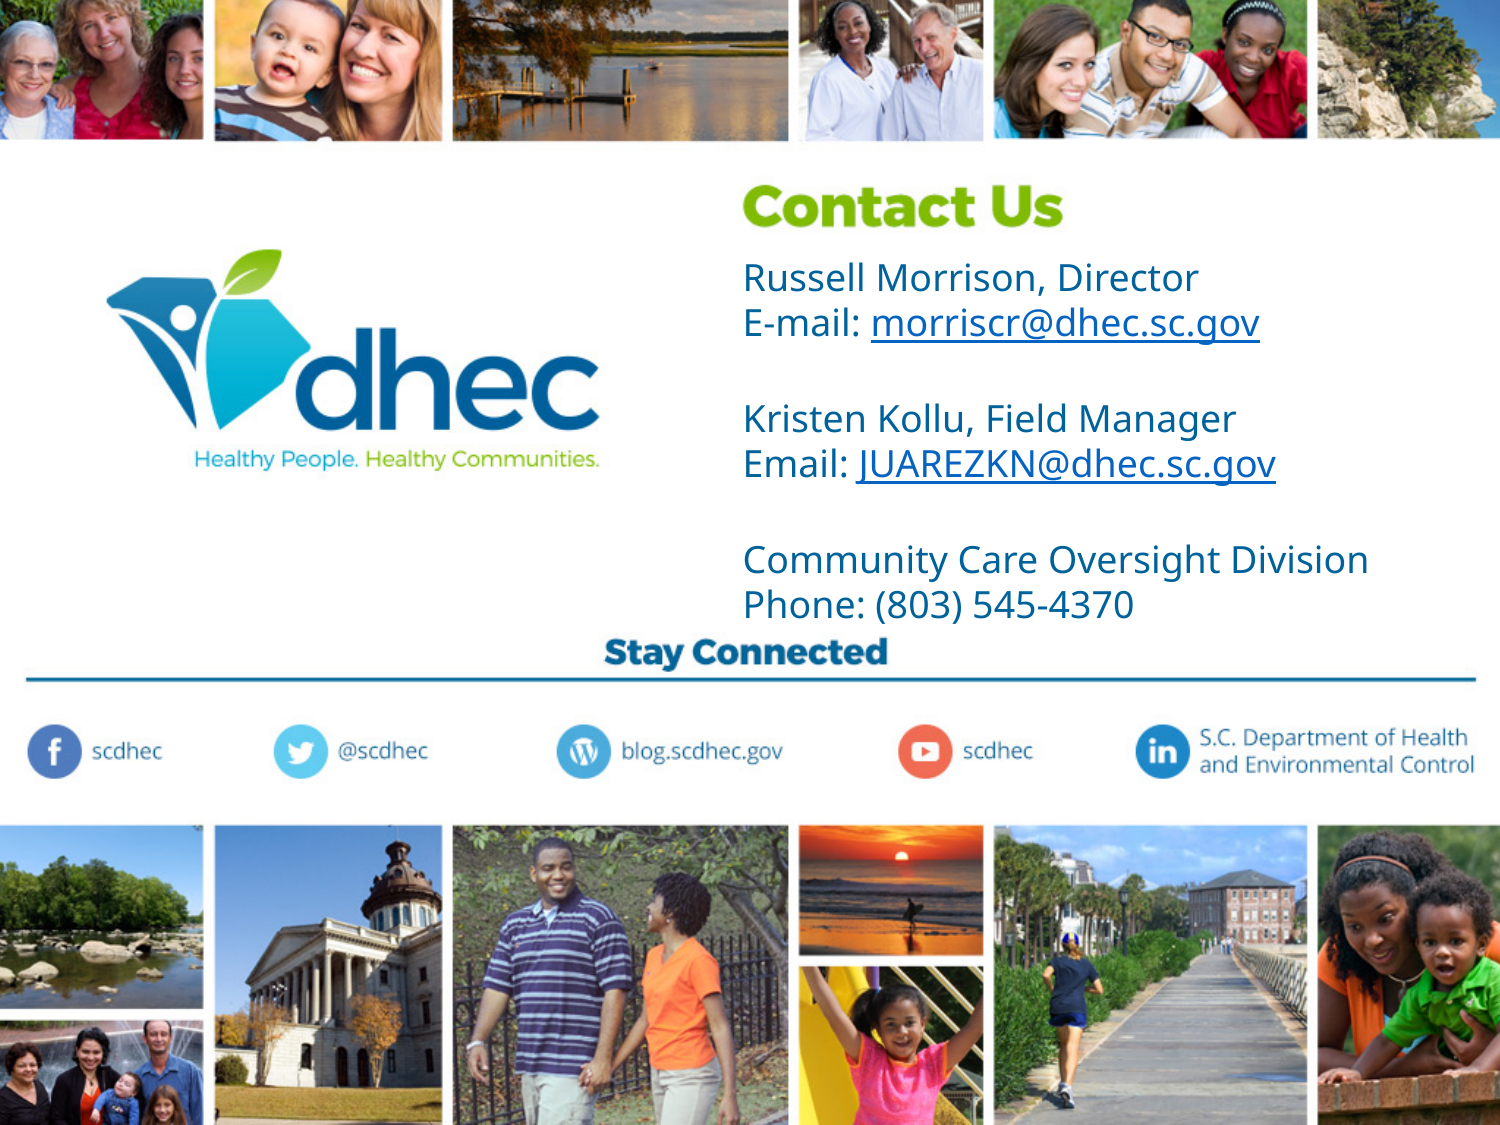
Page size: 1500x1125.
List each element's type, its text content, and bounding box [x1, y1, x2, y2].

picture [0, 0, 1500, 1125]
text_box Russell Morrison, Director E-mail: morriscr@dhec.sc.gov Kristen Kollu, Field Manager Email: JUAREZKN@dhec.sc.gov Community Care Oversight Division Phone: (803) 545-4370 [727, 247, 1463, 634]
